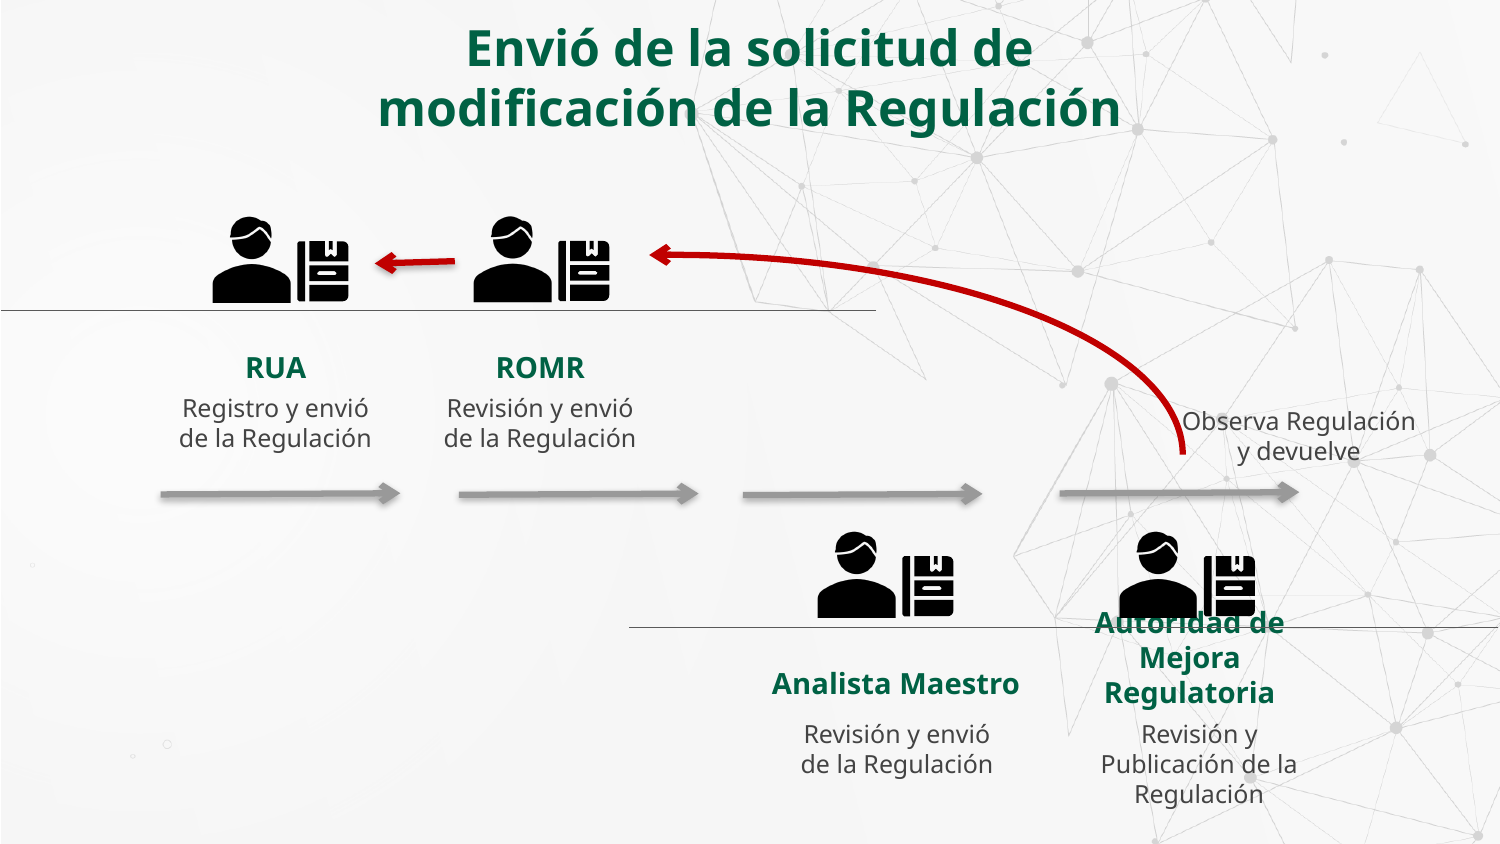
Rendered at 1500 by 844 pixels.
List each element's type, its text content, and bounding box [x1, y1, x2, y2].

text_box Observa Regulación y devuelve [1162, 390, 1436, 483]
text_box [374, 260, 455, 264]
text_box Revisión y Publicación de la Regulación [1062, 704, 1336, 796]
text_box [649, 247, 1162, 455]
title Analista Maestro [750, 645, 1043, 716]
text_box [454, 203, 610, 319]
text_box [798, 518, 954, 635]
title ROMR [394, 329, 662, 400]
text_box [1100, 518, 1256, 635]
subtitle Revisión y envió de la Regulación [419, 377, 662, 460]
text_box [193, 203, 349, 320]
subtitle Registro y envió de la Regulación [154, 377, 397, 455]
title Autoridad de Mejora Regulatoria [1039, 654, 1341, 725]
title Envió de la solicitud de modificación de la Regulación [322, 1, 1178, 157]
title RUA [129, 329, 394, 400]
text_box Revisión y envió de la Regulación [776, 704, 1019, 796]
